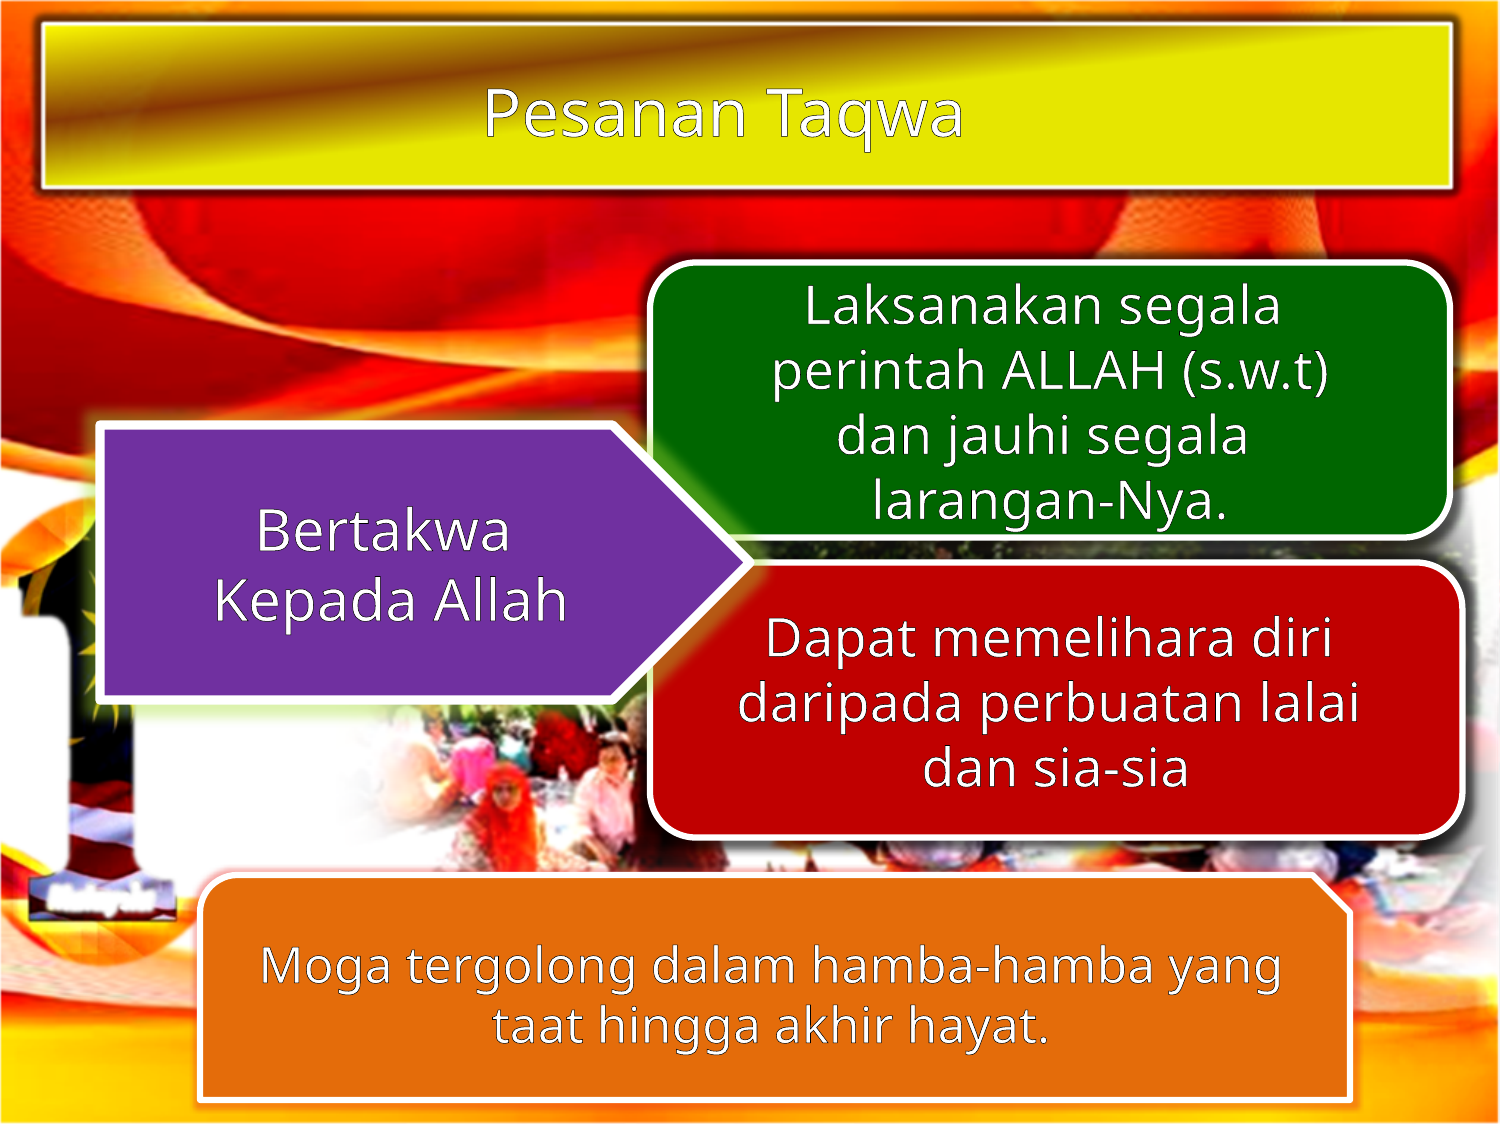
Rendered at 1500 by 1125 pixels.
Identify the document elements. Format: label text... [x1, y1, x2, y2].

picture [0, 0, 1500, 1125]
text_box Moga tergolong dalam hamba-hamba yang taat hingga akhir hayat. [197, 872, 1353, 1103]
text_box Bertakwa Kepada Allah [97, 422, 753, 703]
text_box Laksanakan segala perintah ALLAH (s.w.t) dan jauhi segala larangan-Nya. [650, 262, 1451, 538]
text_box Pesanan Taqwa [0, 62, 1465, 158]
text_box Dapat memelihara diri daripada perbuatan lalai dan sia-sia [649, 562, 1463, 838]
